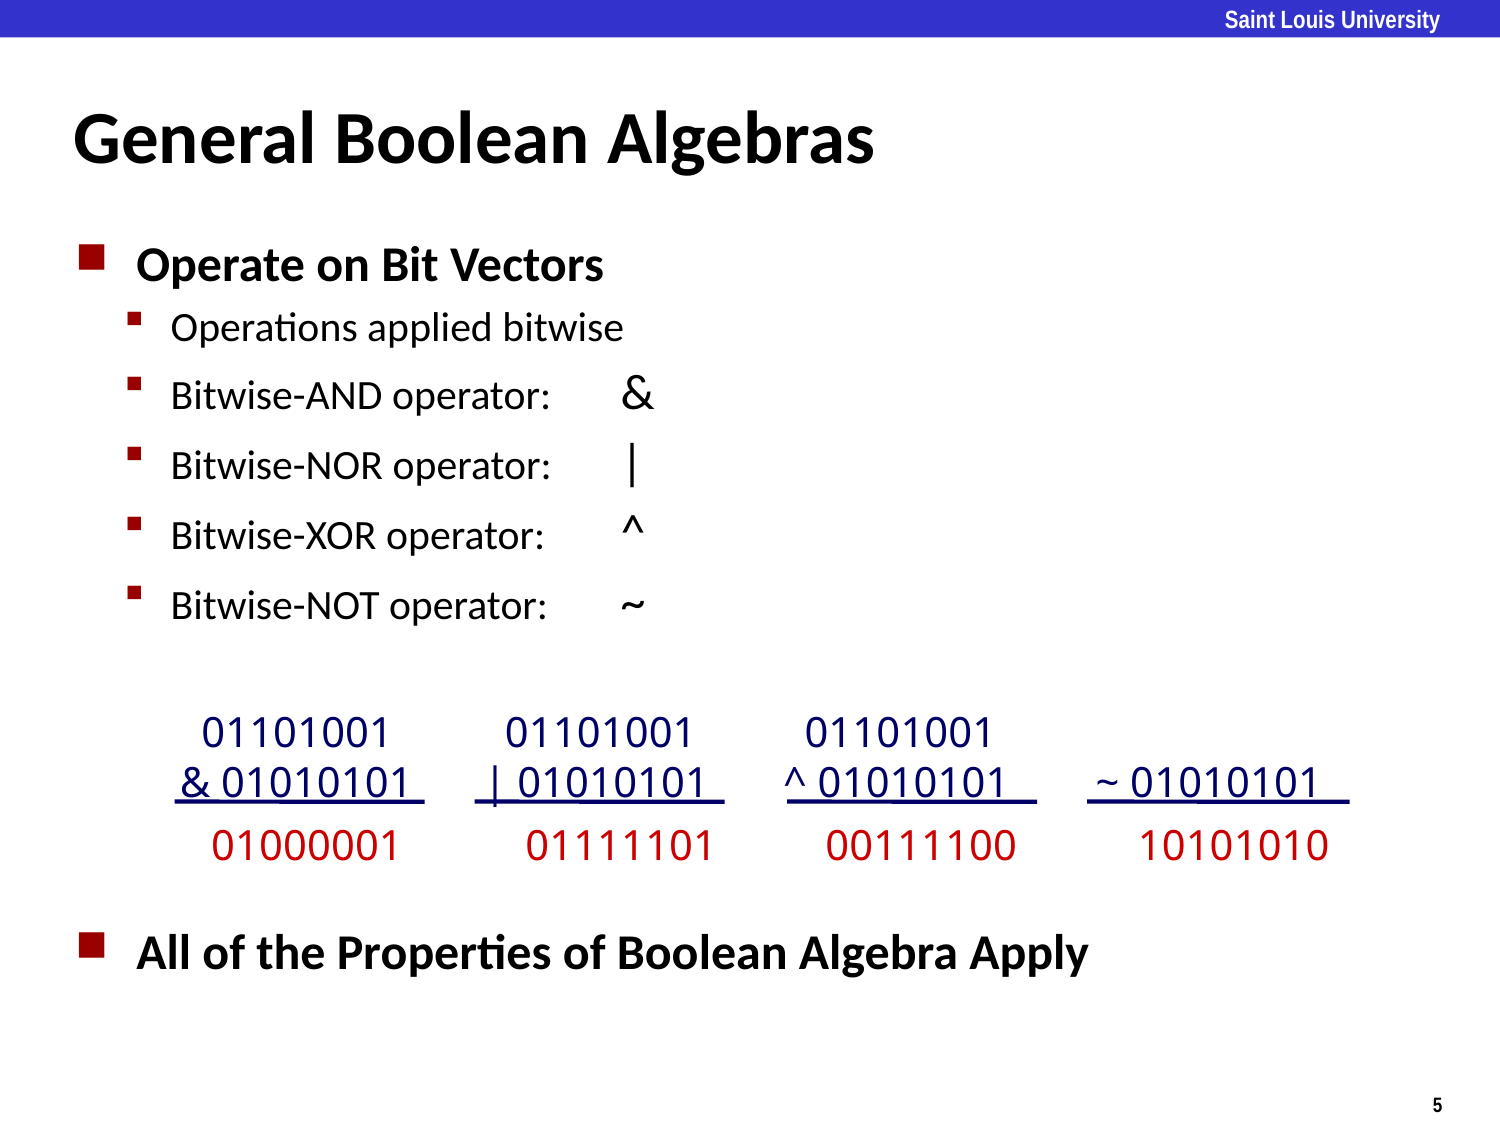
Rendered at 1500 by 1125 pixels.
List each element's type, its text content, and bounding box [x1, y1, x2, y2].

text_box ~ 01010101 10101010 [1087, 697, 1338, 801]
list Operate on Bit Vectors Operations applied bitwise Bitwise-AND operator: & Bitwise-NOR operator: | Bitwise-XOR operator: ^ Bitwise-NOT operator: ~ All of the Properties of Boolean Algebra Apply [64, 223, 1361, 1040]
text_box 01101001 ^ 01010101 00111100 [774, 697, 1025, 865]
text_box 10101010 [1129, 810, 1345, 878]
text_box 00111100 [817, 810, 1033, 878]
text_box 01101001 & 01010101 01000001 [171, 697, 429, 865]
text_box ~ 01010101 10101010 [1087, 802, 1338, 865]
text_box 01111101 [517, 810, 733, 878]
text_box 01101001 | 01010101 01111101 [475, 802, 725, 865]
title General Boolean Algebras [58, 71, 1305, 197]
text_box 01101001 | 01010101 01111101 [475, 697, 725, 801]
text_box 01000001 [181, 810, 419, 878]
